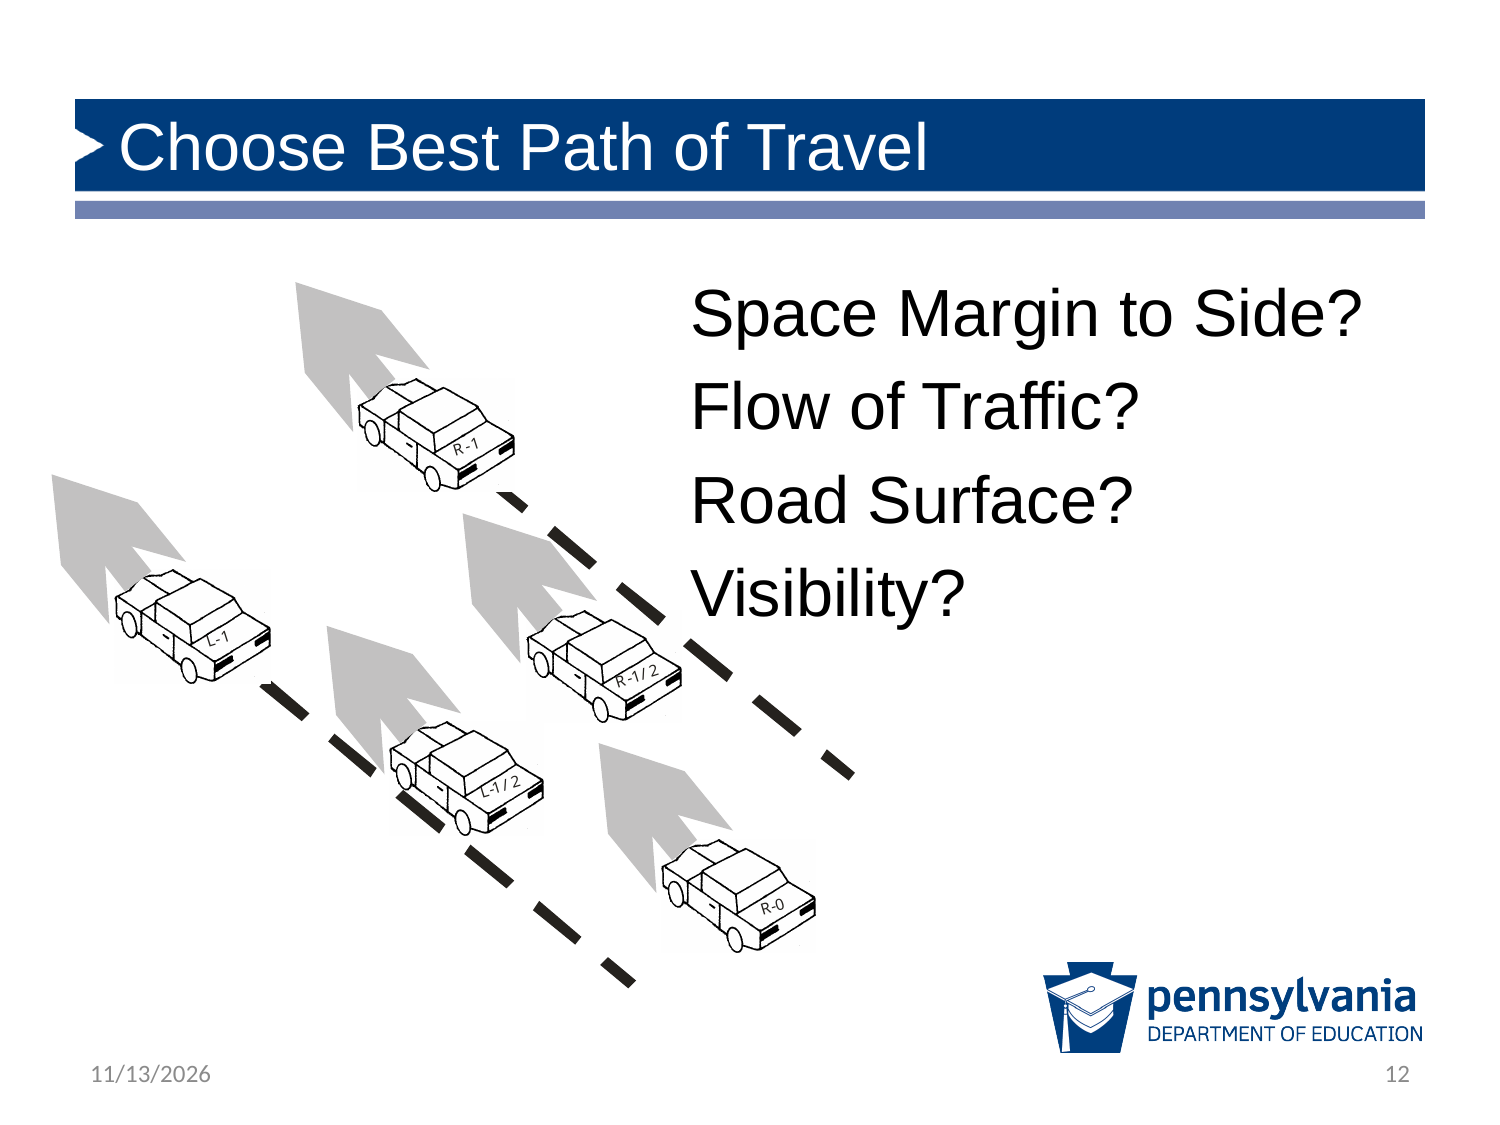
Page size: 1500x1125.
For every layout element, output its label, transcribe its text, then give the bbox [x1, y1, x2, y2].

slide_number 12 [1074, 1042, 1425, 1103]
title Choose Best Path of Travel [75, 50, 1425, 238]
list Space Margin to Side? Flow of Traffic? Road Surface? Visibility? [75, 262, 1425, 1005]
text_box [49, 280, 858, 991]
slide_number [75, 1042, 425, 1103]
picture [1043, 1005, 1422, 1053]
